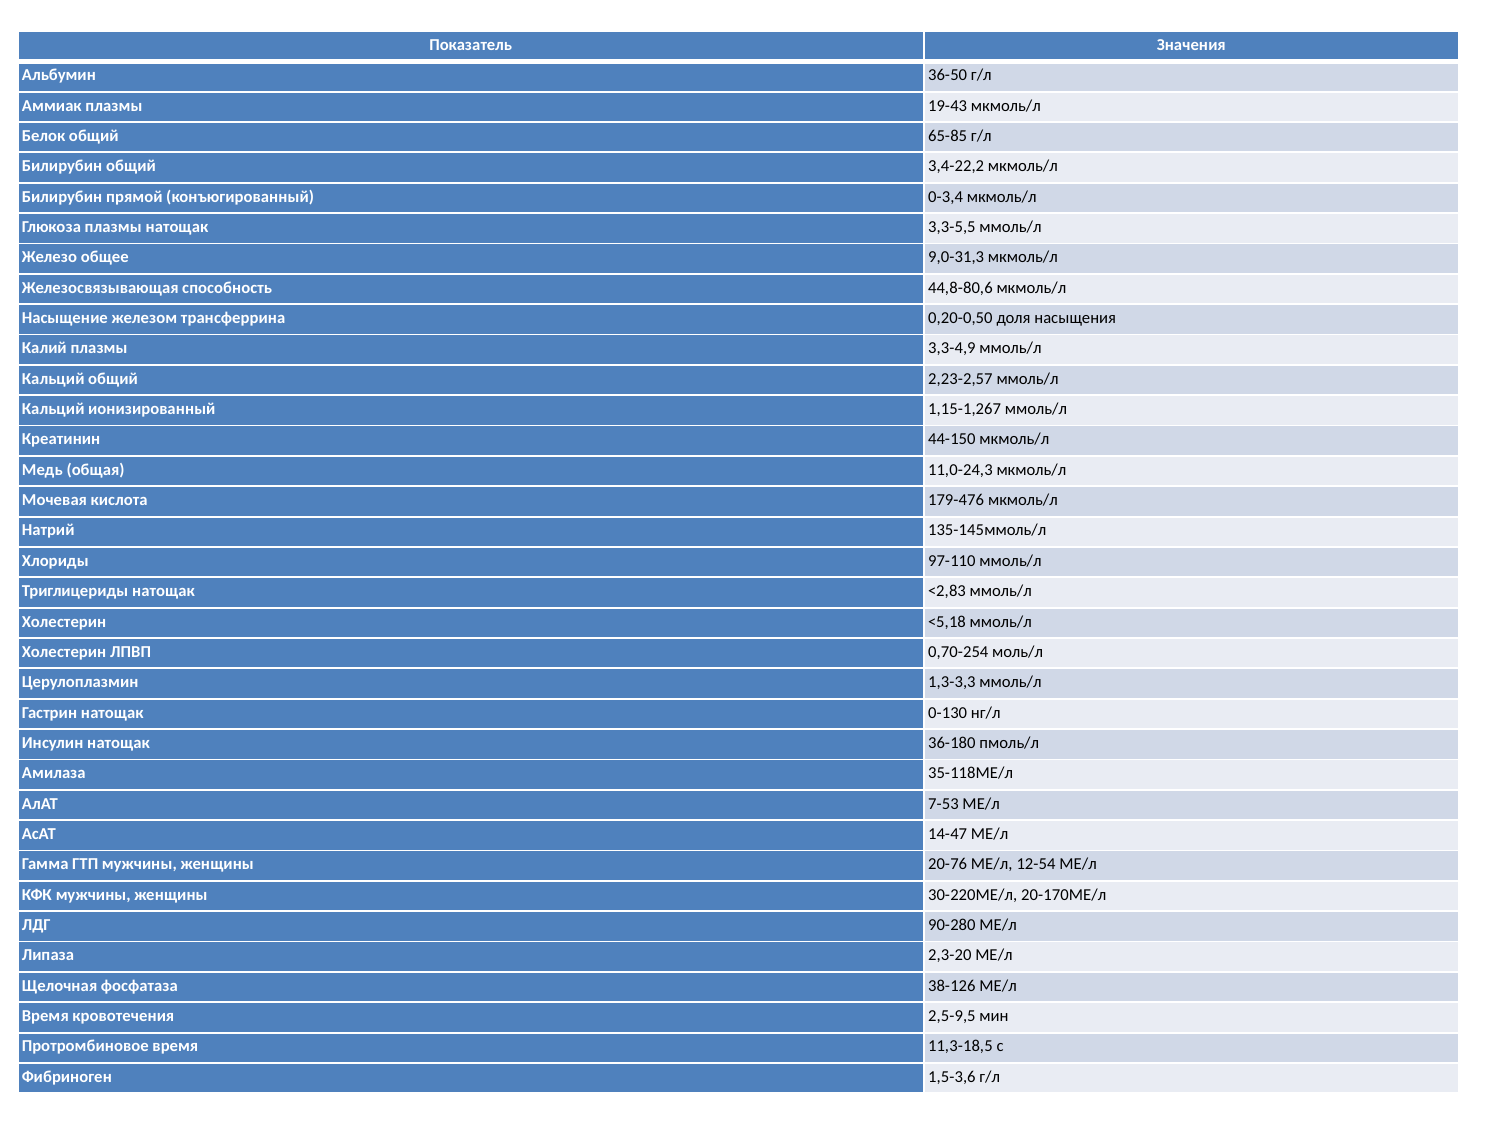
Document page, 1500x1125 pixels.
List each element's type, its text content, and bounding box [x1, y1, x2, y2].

table_cell 3,3-5,5 ммоль/л [925, 214, 1458, 243]
table_cell Кальций общий [19, 366, 923, 394]
table_cell 0-130 нг/л [925, 700, 1458, 728]
table_cell Амилаза [19, 760, 923, 789]
table_cell Протромбиновое время [19, 1034, 923, 1062]
table_cell 38-126 МЕ/л [925, 973, 1458, 1001]
table_cell <2,83 ммоль/л [925, 578, 1458, 607]
table_cell Железосвязывающая способность [19, 275, 923, 303]
table_cell 44-150 мкмоль/л [925, 426, 1458, 455]
table_cell 0,70-254 моль/л [925, 639, 1458, 667]
table_cell 36-50 г/л [925, 64, 1458, 91]
table_cell 2,3-20 МЕ/л [925, 942, 1458, 971]
table_cell Липаза [19, 942, 923, 971]
table_cell КФК мужчины, женщины [19, 882, 923, 910]
table_cell 1,5-3,6 г/л [925, 1064, 1458, 1092]
table_cell Калий плазмы [19, 335, 923, 364]
table_cell Билирубин общий [19, 153, 923, 182]
table_cell Гастрин натощак [19, 700, 923, 728]
table_cell 11,0-24,3 мкмоль/л [925, 457, 1458, 485]
table_cell Глюкоза плазмы натощак [19, 214, 923, 243]
table_cell <5,18 ммоль/л [925, 609, 1458, 637]
table_cell 11,3-18,5 с [925, 1034, 1458, 1062]
table_cell 2,23-2,57 ммоль/л [925, 366, 1458, 394]
table_cell Железо общее [19, 244, 923, 273]
table_cell 3,3-4,9 ммоль/л [925, 335, 1458, 364]
table_cell 30-220МЕ/л, 20-170МЕ/л [925, 882, 1458, 910]
table_cell Креатинин [19, 426, 923, 455]
table_cell АсАТ [19, 821, 923, 850]
table_cell 36-180 пмоль/л [925, 730, 1458, 759]
table_cell Билирубин прямой (конъюгированный) [19, 184, 923, 212]
table_cell Насыщение железом трансферрина [19, 305, 923, 334]
table_cell 35-118МЕ/л [925, 760, 1458, 789]
table_cell 97-110 ммоль/л [925, 548, 1458, 576]
table_cell Время кровотечения [19, 1003, 923, 1032]
table_cell 1,3-3,3 ммоль/л [925, 669, 1458, 698]
table_cell Медь (общая) [19, 457, 923, 485]
table_cell Хлориды [19, 548, 923, 576]
table_cell ЛДГ [19, 912, 923, 941]
table_cell 0-3,4 мкмоль/л [925, 184, 1458, 212]
table_cell 1,15-1,267 ммоль/л [925, 396, 1458, 425]
table_cell 90-280 МЕ/л [925, 912, 1458, 941]
table_cell 14-47 МЕ/л [925, 821, 1458, 850]
table_cell 19-43 мкмоль/л [925, 93, 1458, 121]
table_cell Гамма ГТП мужчины, женщины [19, 851, 923, 880]
table_cell 135-145ммоль/л [925, 518, 1458, 546]
table_header Показатель [19, 32, 923, 59]
table_cell 0,20-0,50 доля насыщения [925, 305, 1458, 334]
table_cell Щелочная фосфатаза [19, 973, 923, 1001]
table_cell 44,8-80,6 мкмоль/л [925, 275, 1458, 303]
table_header Значения [925, 32, 1458, 59]
table_cell Мочевая кислота [19, 487, 923, 516]
table_cell Церулоплазмин [19, 669, 923, 698]
table_cell Фибриноген [19, 1064, 923, 1092]
table_cell 179-476 мкмоль/л [925, 487, 1458, 516]
table_cell Инсулин натощак [19, 730, 923, 759]
table_cell Аммиак плазмы [19, 93, 923, 121]
table_cell Кальций ионизированный [19, 396, 923, 425]
table_cell Триглицериды натощак [19, 578, 923, 607]
table_cell Холестерин ЛПВП [19, 639, 923, 667]
table_cell 3,4-22,2 мкмоль/л [925, 153, 1458, 182]
table_cell 9,0-31,3 мкмоль/л [925, 244, 1458, 273]
table_cell Натрий [19, 518, 923, 546]
table_cell Белок общий [19, 123, 923, 151]
table_cell 2,5-9,5 мин [925, 1003, 1458, 1032]
table_cell Альбумин [19, 64, 923, 91]
table_cell Холестерин [19, 609, 923, 637]
table_cell 20-76 МЕ/л, 12-54 МЕ/л [925, 851, 1458, 880]
table_cell 7-53 МЕ/л [925, 791, 1458, 819]
table_cell 65-85 г/л [925, 123, 1458, 151]
table_cell АлАТ [19, 791, 923, 819]
